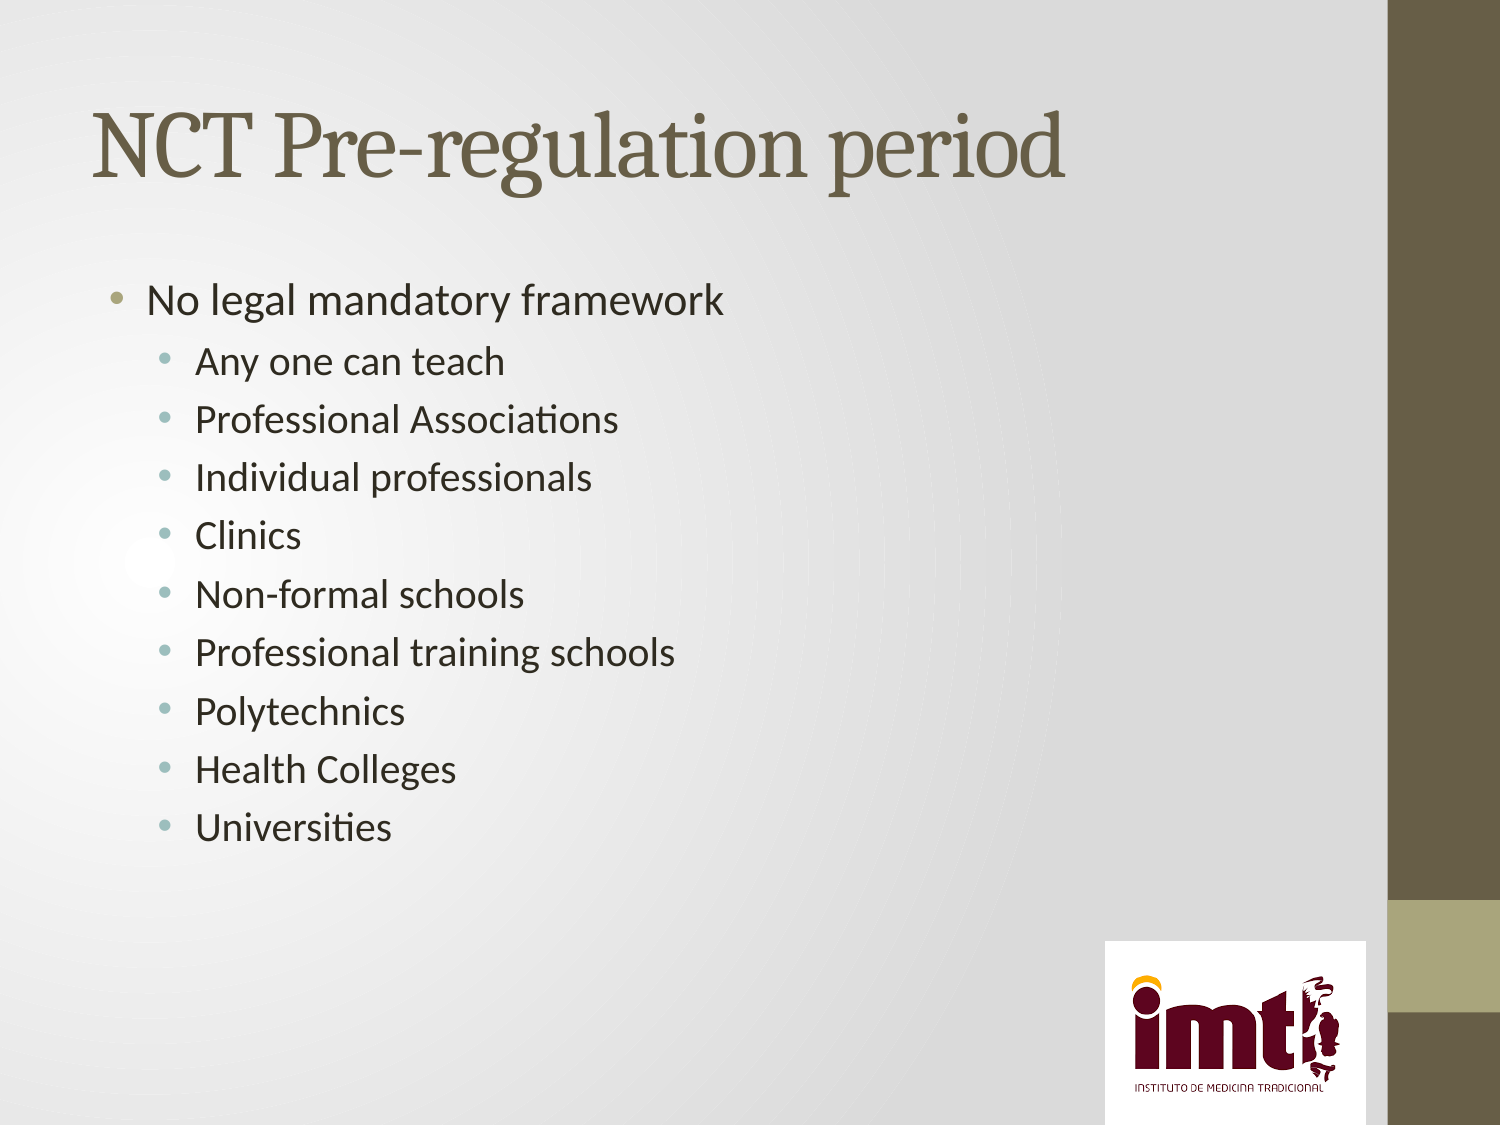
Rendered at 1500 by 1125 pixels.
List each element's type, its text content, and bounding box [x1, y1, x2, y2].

list No legal mandatory framework Any one can teach Professional Associations Individual professionals Clinics Non-formal schools Professional training schools Polytechnics Health Colleges Universities [75, 262, 1325, 1050]
title NCT Pre-regulation period [75, 45, 1325, 233]
picture [1105, 940, 1366, 1125]
